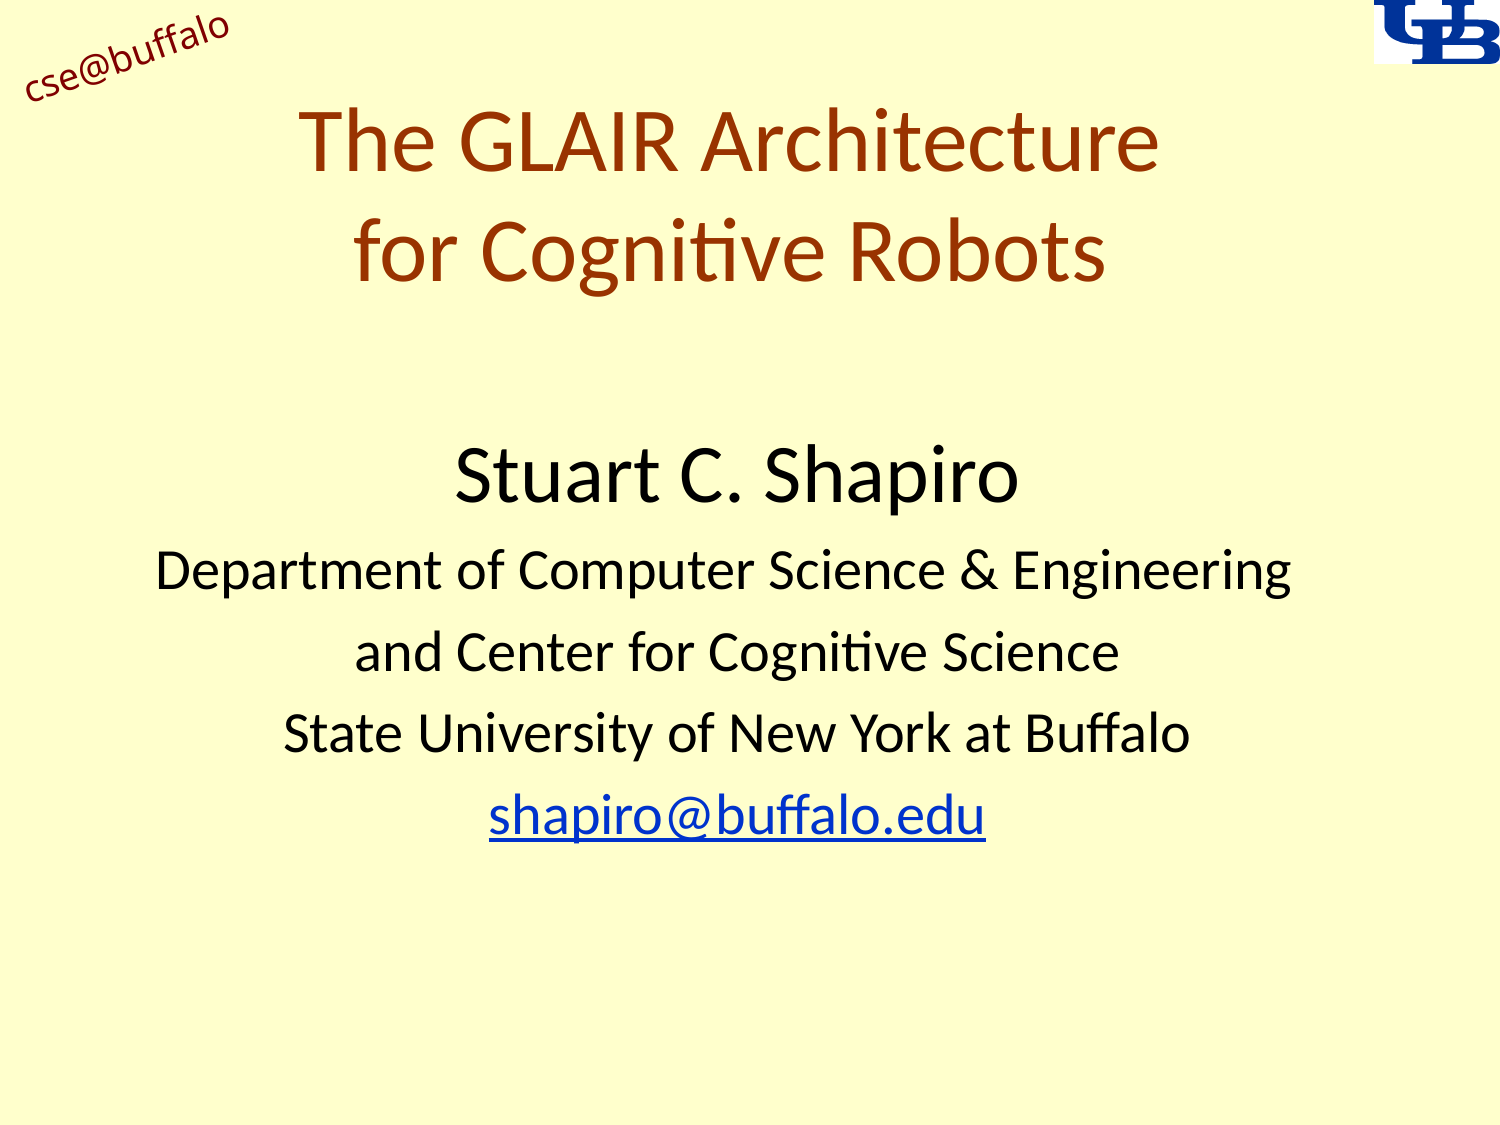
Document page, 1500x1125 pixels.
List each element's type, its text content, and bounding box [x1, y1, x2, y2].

subtitle Stuart C. Shapiro Department of Computer Science & Engineering and Center for Cognitive Science State University of New York at Buffalo shapiro@buffalo.edu [37, 411, 1438, 979]
title The GLAIR Architecture for Cognitive Robots [42, 144, 1420, 325]
picture [1374, 0, 1500, 64]
